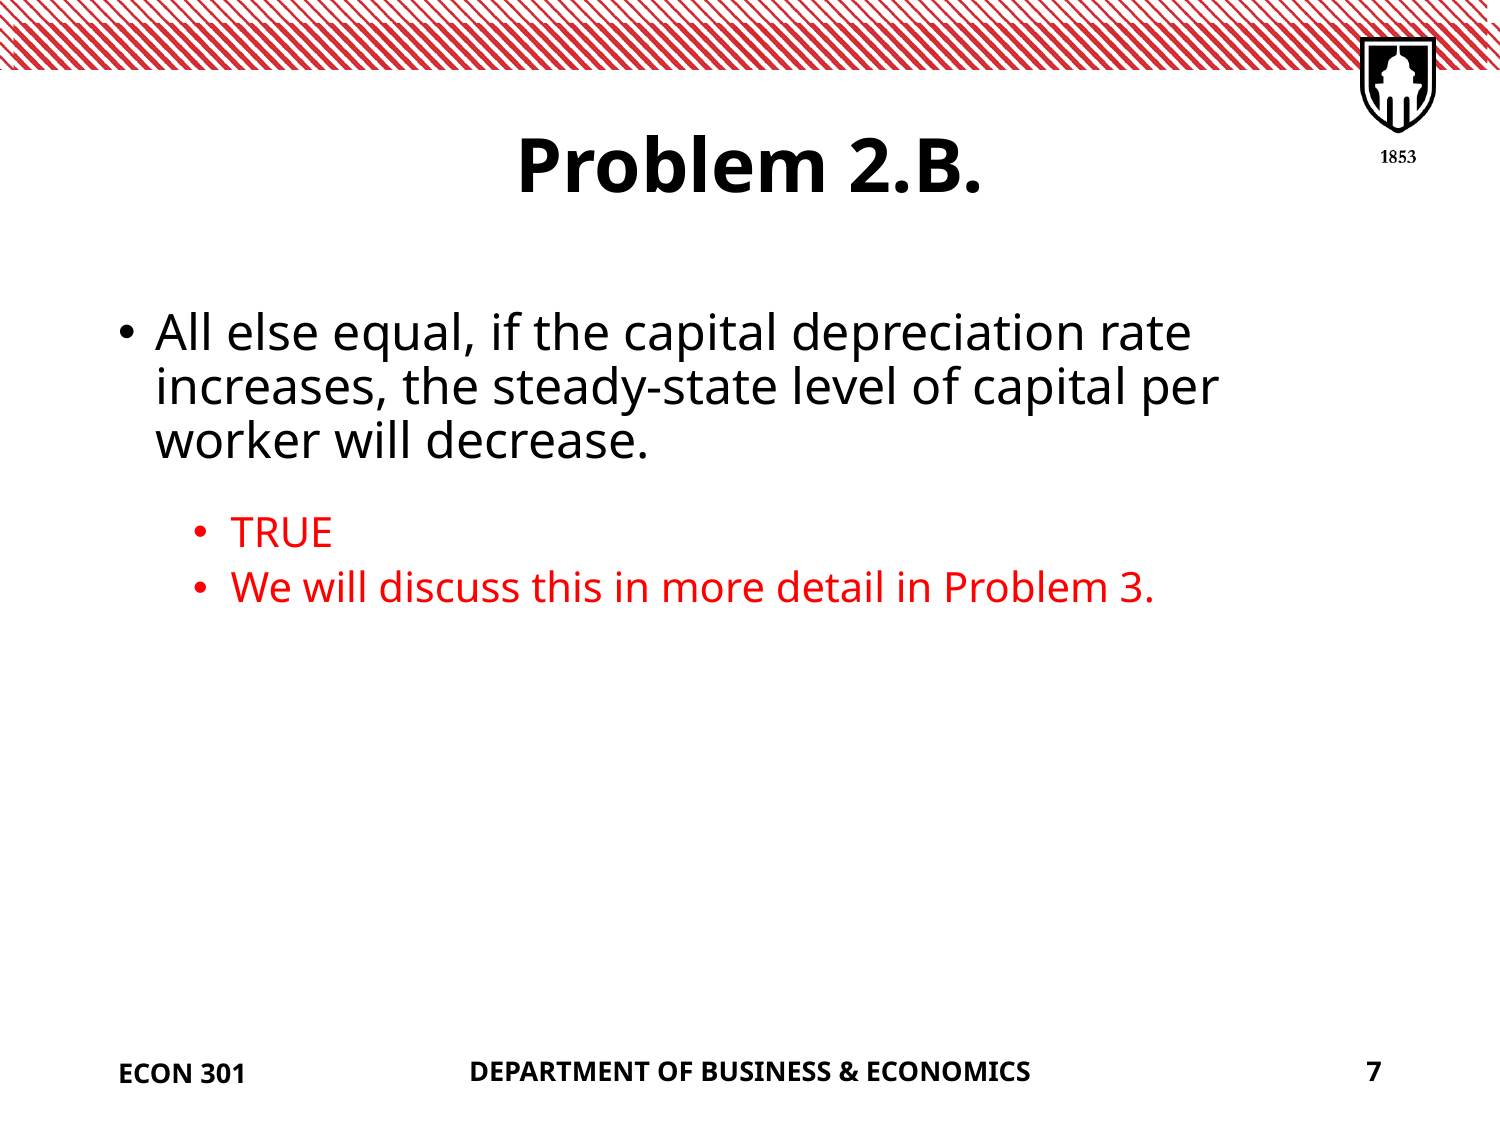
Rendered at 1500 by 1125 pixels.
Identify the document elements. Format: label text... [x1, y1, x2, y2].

list All else equal, if the capital depreciation rate increases, the steady-state level of capital per worker will decrease. TRUE We will discuss this in more detail in Problem 3. [103, 299, 1397, 1014]
footer DEPARTMENT OF BUSINESS & ECONOMICS [277, 1042, 1059, 1103]
title Problem 2.B. [103, 59, 1397, 278]
slide_number ECON 301 [103, 1042, 277, 1103]
picture [0, 0, 1500, 163]
slide_number 7 [1059, 1042, 1397, 1103]
